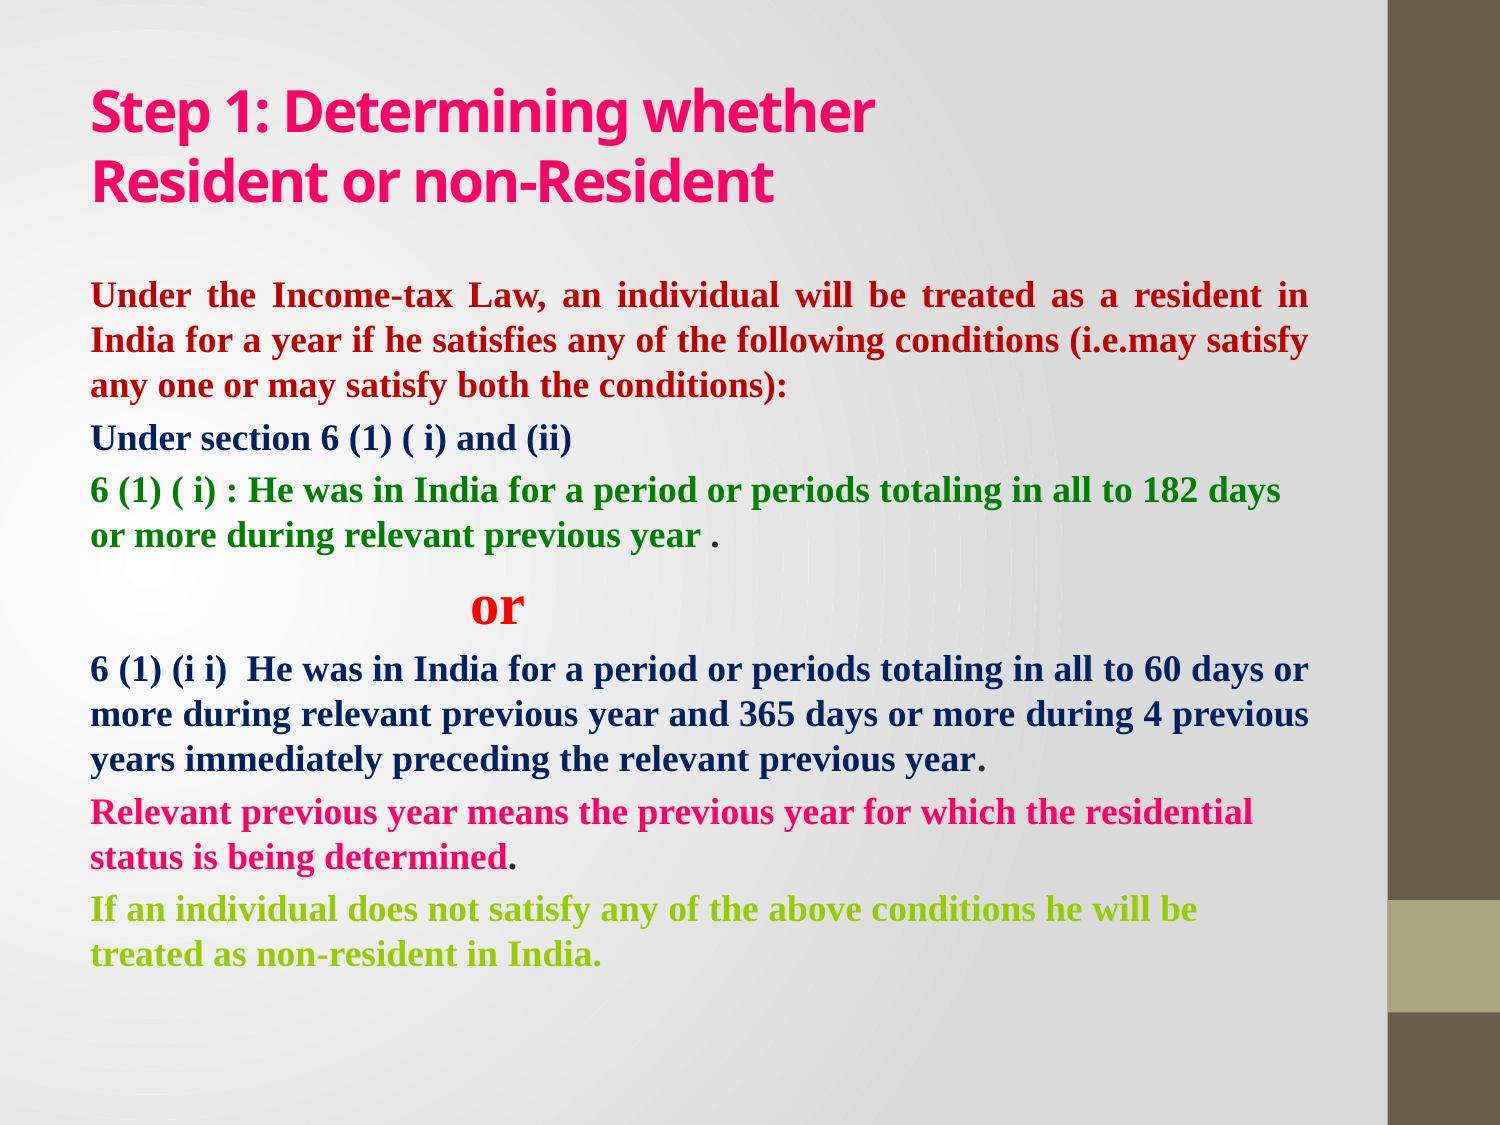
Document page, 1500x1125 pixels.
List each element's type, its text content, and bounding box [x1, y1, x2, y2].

list Under the Income-tax Law, an individual will be treated as a resident in India for a year if he satisfies any of the following conditions (i.e.may satisfy any one or may satisfy both the conditions): Under section 6 (1) ( i) and (ii) 6 (1) ( i) : He was in India for a period or periods totaling in all to 182 days or more during relevant previous year . or 6 (1) (i i) He was in India for a period or periods totaling in all to 60 days or more during relevant previous year and 365 days or more during 4 previous years immediately preceding the relevant previous year. Relevant previous year means the previous year for which the residential status is being determined. If an individual does not satisfy any of the above conditions he will be treated as non-resident in India. [75, 262, 1325, 1050]
title Step 1: Determining whether Resident or non-Resident [75, 125, 1425, 233]
